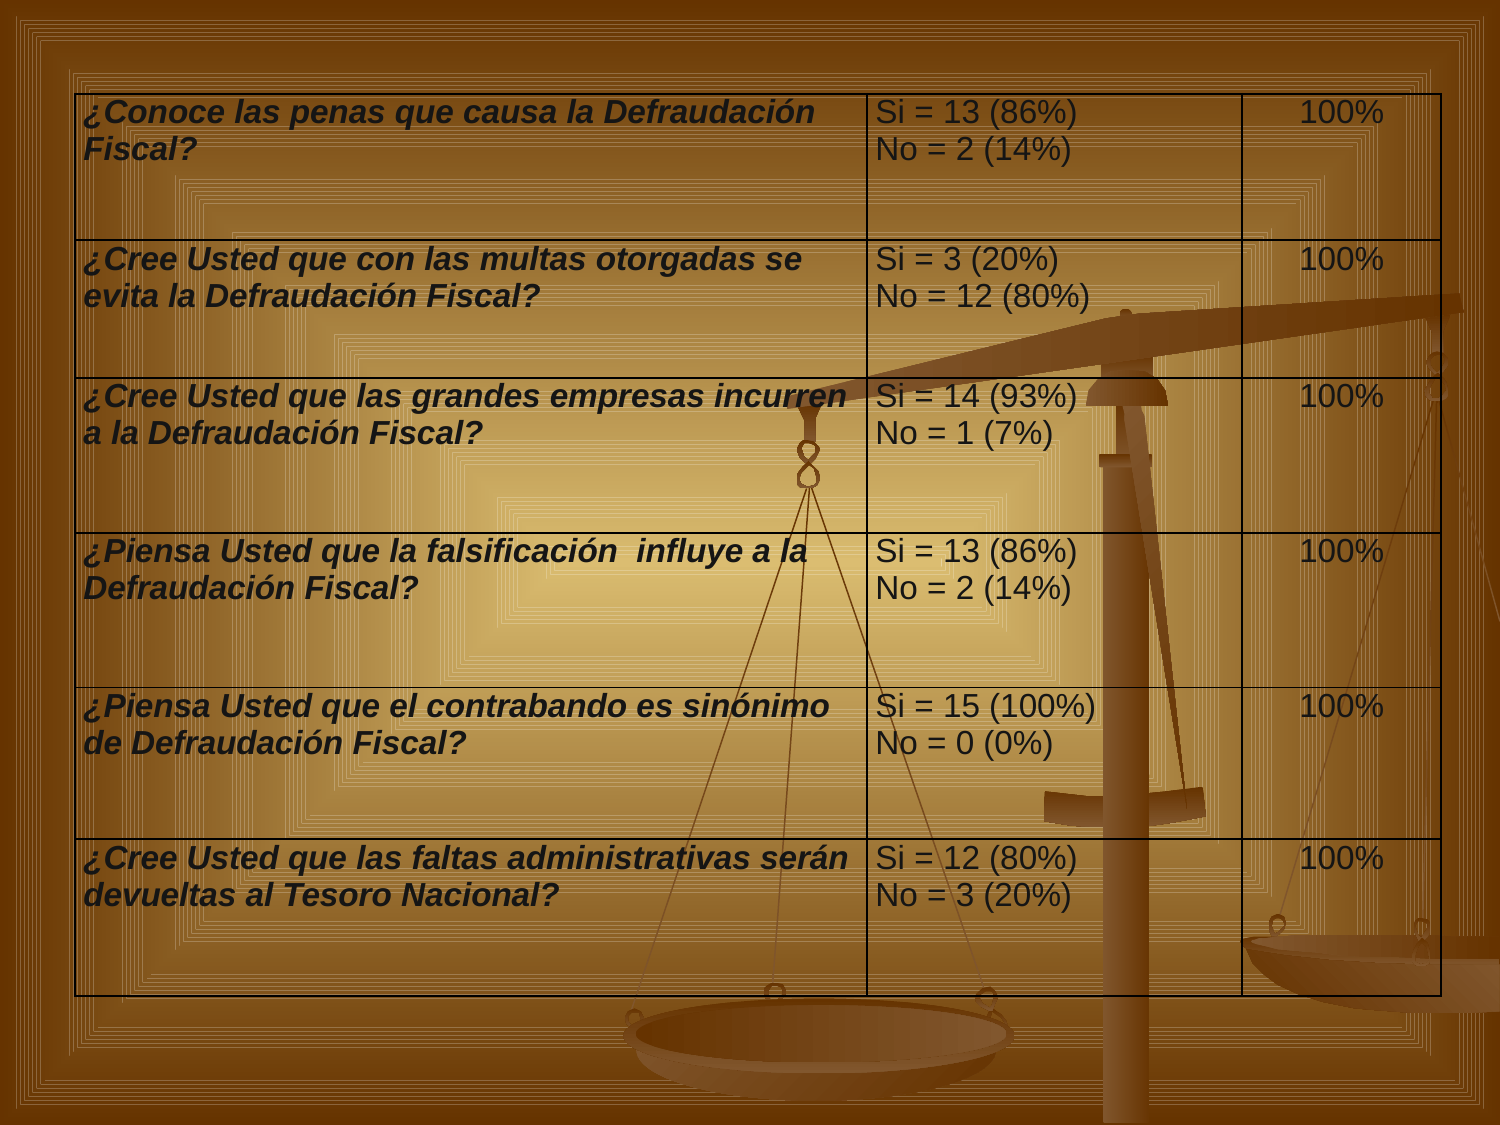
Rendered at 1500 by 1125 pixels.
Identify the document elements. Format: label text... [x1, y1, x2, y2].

table_cell Si = 14 (93%) No = 1 (7%) [868, 379, 1241, 532]
table_cell 100% [1243, 379, 1440, 532]
table_cell Si = 12 (80%) No = 3 (20%) [868, 840, 1241, 995]
table_cell Si = 3 (20%) No = 12 (80%) [868, 241, 1241, 377]
table_cell 100% [1243, 534, 1440, 687]
table_cell ¿Cree Usted que con las multas otorgadas se evita la Defraudación Fiscal? [76, 241, 866, 377]
table_cell ¿Cree Usted que las grandes empresas incurren a la Defraudación Fiscal? [76, 379, 866, 532]
table_cell Si = 13 (86%) No = 2 (14%) [868, 534, 1241, 687]
table_cell 100% [1243, 840, 1440, 995]
table_header ¿Conoce las penas que causa la Defraudación Fiscal? [76, 95, 866, 239]
table_cell Si = 15 (100%) No = 0 (0%) [868, 688, 1241, 838]
table_header 100% [1243, 95, 1440, 239]
table_cell 100% [1243, 241, 1440, 377]
table_cell ¿Piensa Usted que el contrabando es sinónimo de Defraudación Fiscal? [76, 688, 866, 838]
table_cell ¿Piensa Usted que la falsificación influye a la Defraudación Fiscal? [76, 534, 866, 687]
table_header Si = 13 (86%) No = 2 (14%) [868, 95, 1241, 239]
table_cell 100% [1243, 688, 1440, 838]
table_cell ¿Cree Usted que las faltas administrativas serán devueltas al Tesoro Nacional? [76, 840, 866, 995]
